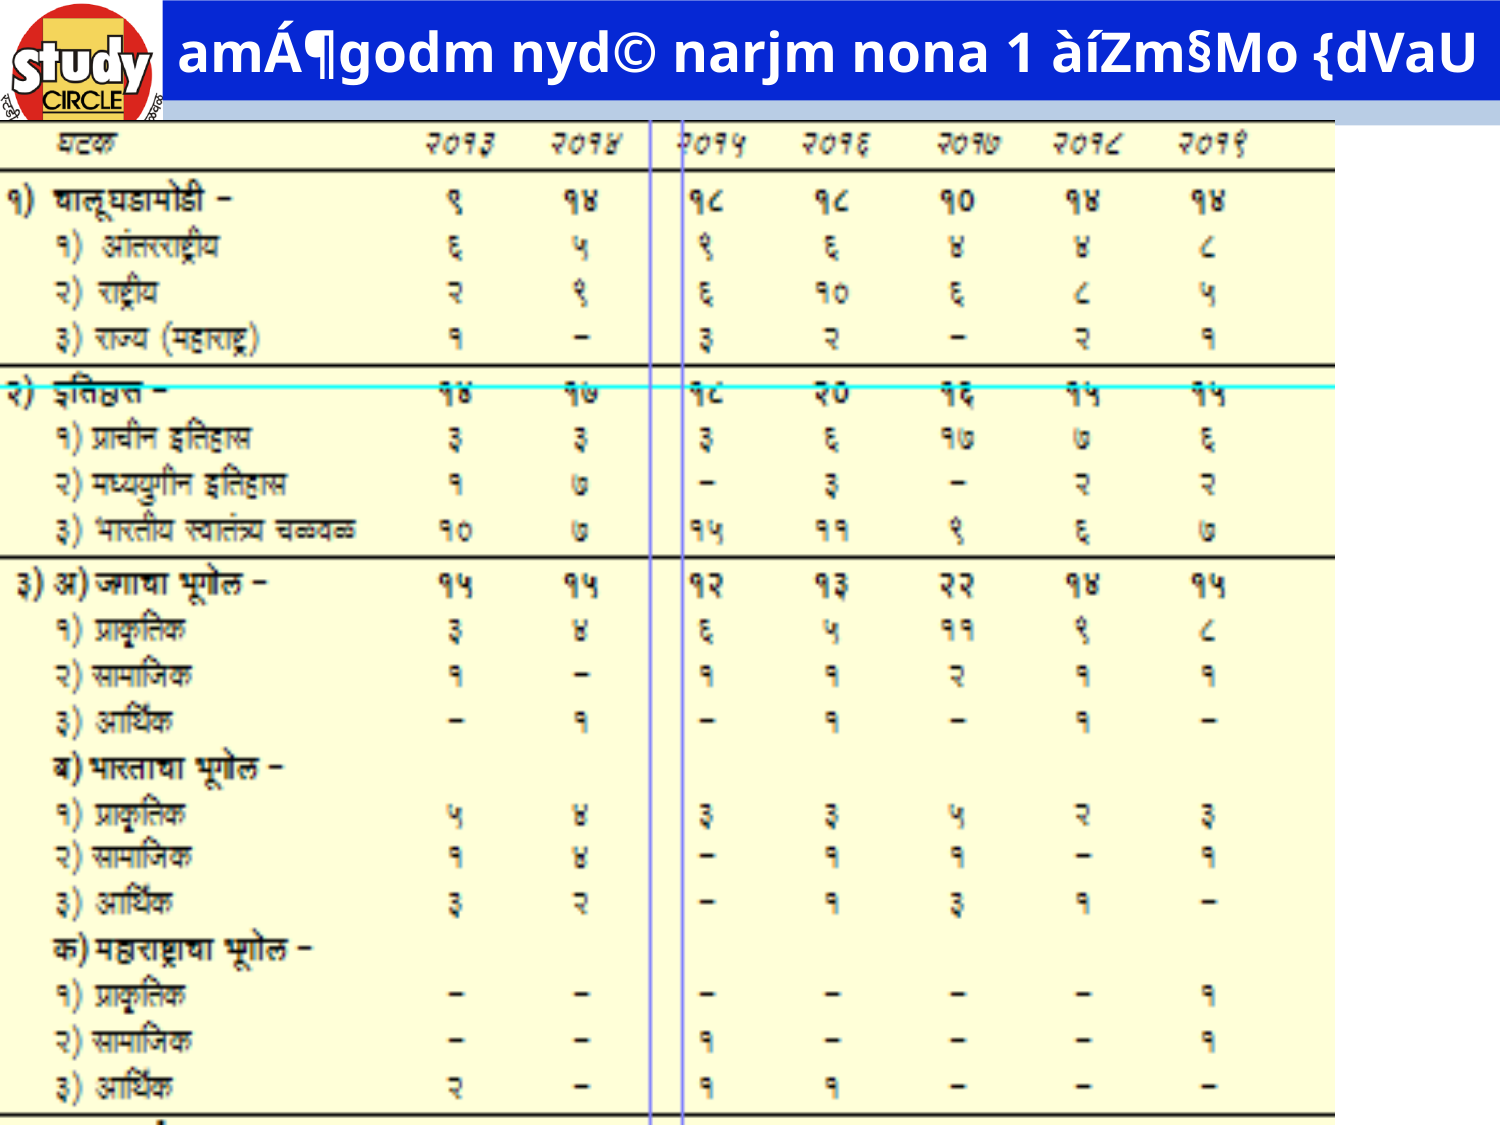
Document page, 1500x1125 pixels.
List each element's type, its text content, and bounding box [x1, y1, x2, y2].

picture [0, 0, 1336, 1125]
title amÁ¶godm nyd© narjm nona 1 àíZm§Mo {dVaU [162, 0, 1500, 101]
